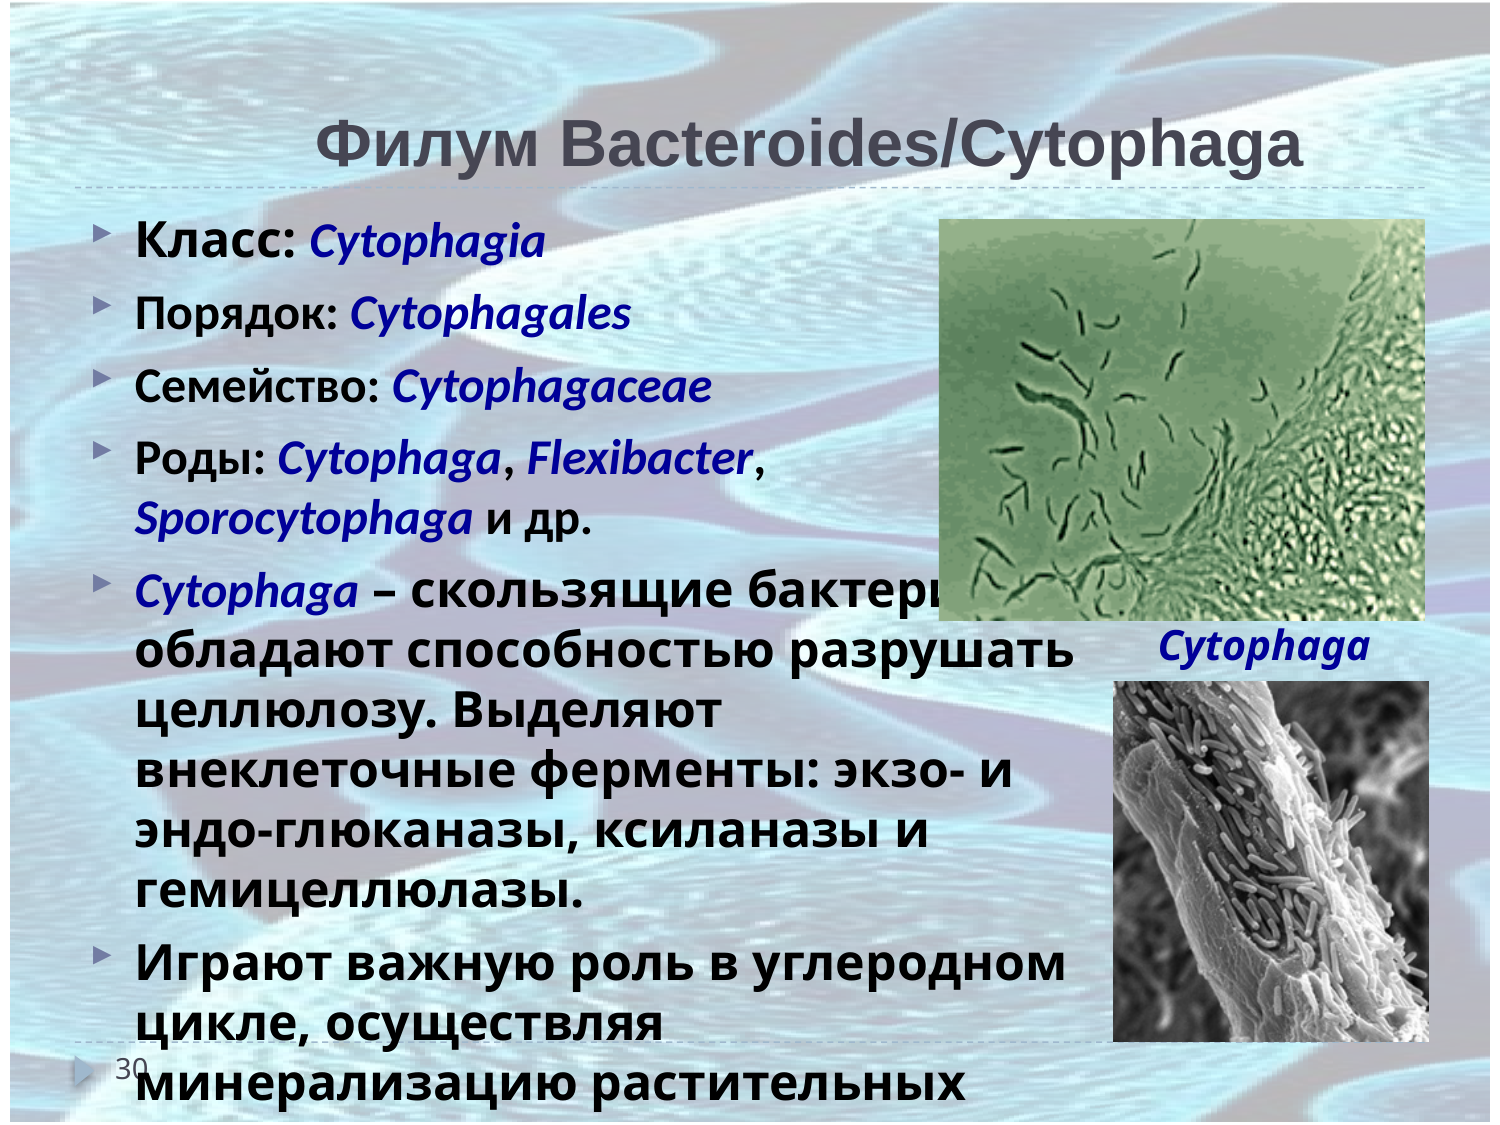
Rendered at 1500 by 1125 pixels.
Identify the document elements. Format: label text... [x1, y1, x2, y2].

slide_number 30 [100, 1043, 426, 1103]
picture [1113, 681, 1429, 1043]
text_box Cytophaga [1142, 633, 1386, 677]
list Класс: Cytophagia Порядок: Cytophagales Семейство: Cytophagaceae Роды: Cytophaga, Flexibacter, Sporocytophaga и др. Cytophaga – скользящие бактерии, обладают способностью разрушать целлюлозу. Выделяют внеклеточные ферменты: экзо- и эндо-глюканазы, ксиланазы и гемицеллюлазы. Играют важную роль в углеродном цикле, осуществляя минерализацию растительных остатков [75, 200, 1105, 1043]
picture [938, 219, 1426, 621]
title Филум Bacteroides/Cytophaga [301, 24, 1425, 188]
